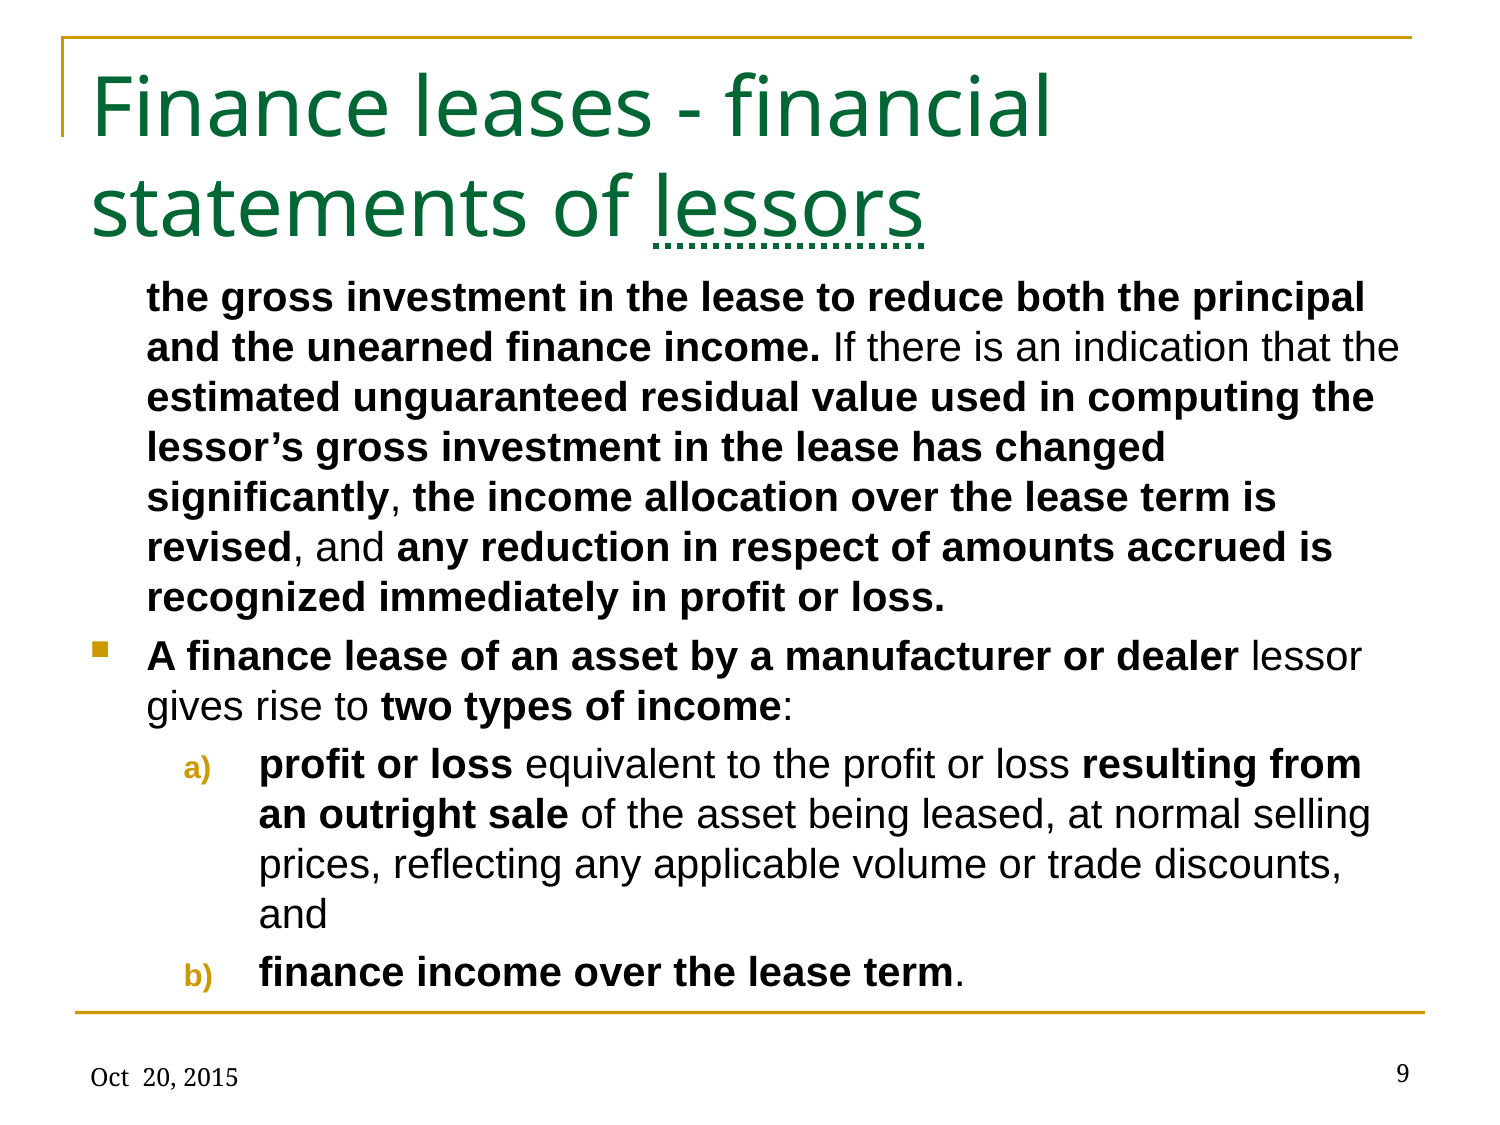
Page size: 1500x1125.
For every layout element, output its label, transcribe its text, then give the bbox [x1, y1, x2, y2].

list the gross investment in the lease to reduce both the principal and the unearned finance income. If there is an indication that the estimated unguaranteed residual value used in computing the lessor’s gross investment in the lease has changed significantly, the income allocation over the lease term is revised, and any reduction in respect of amounts accrued is recognized immediately in profit or loss. A finance lease of an asset by a manufacturer or dealer lessor gives rise to two types of income: profit or loss equivalent to the profit or loss resulting from an outright sale of the asset being leased, at normal selling prices, reflecting any applicable volume or trade discounts, and finance income over the lease term. [74, 262, 1426, 1006]
slide_number 9 [1074, 1023, 1426, 1100]
title Finance leases - financial statements of lessors [74, 45, 1426, 233]
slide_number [74, 1023, 426, 1100]
